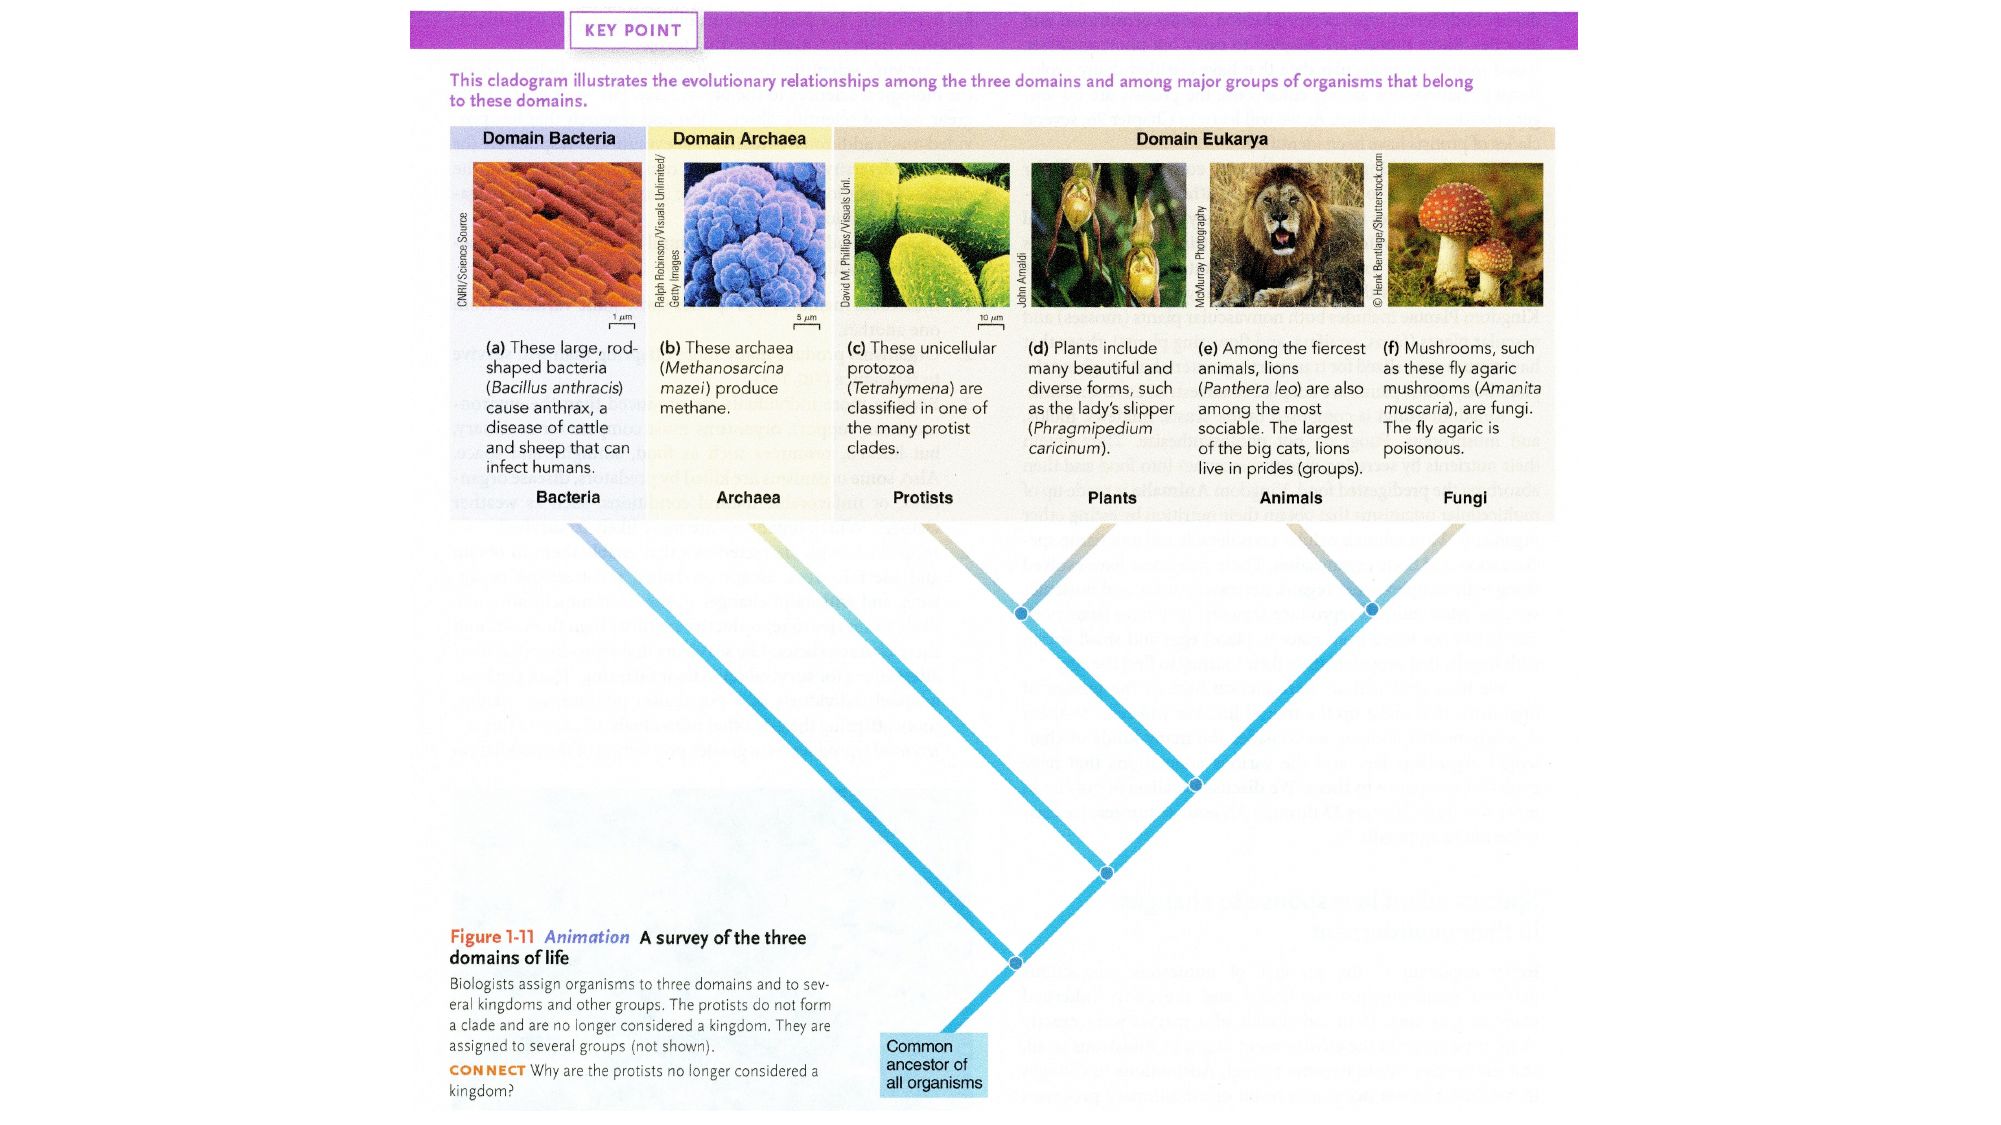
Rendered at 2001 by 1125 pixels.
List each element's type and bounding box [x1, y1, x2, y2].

picture [410, 2, 1578, 1111]
